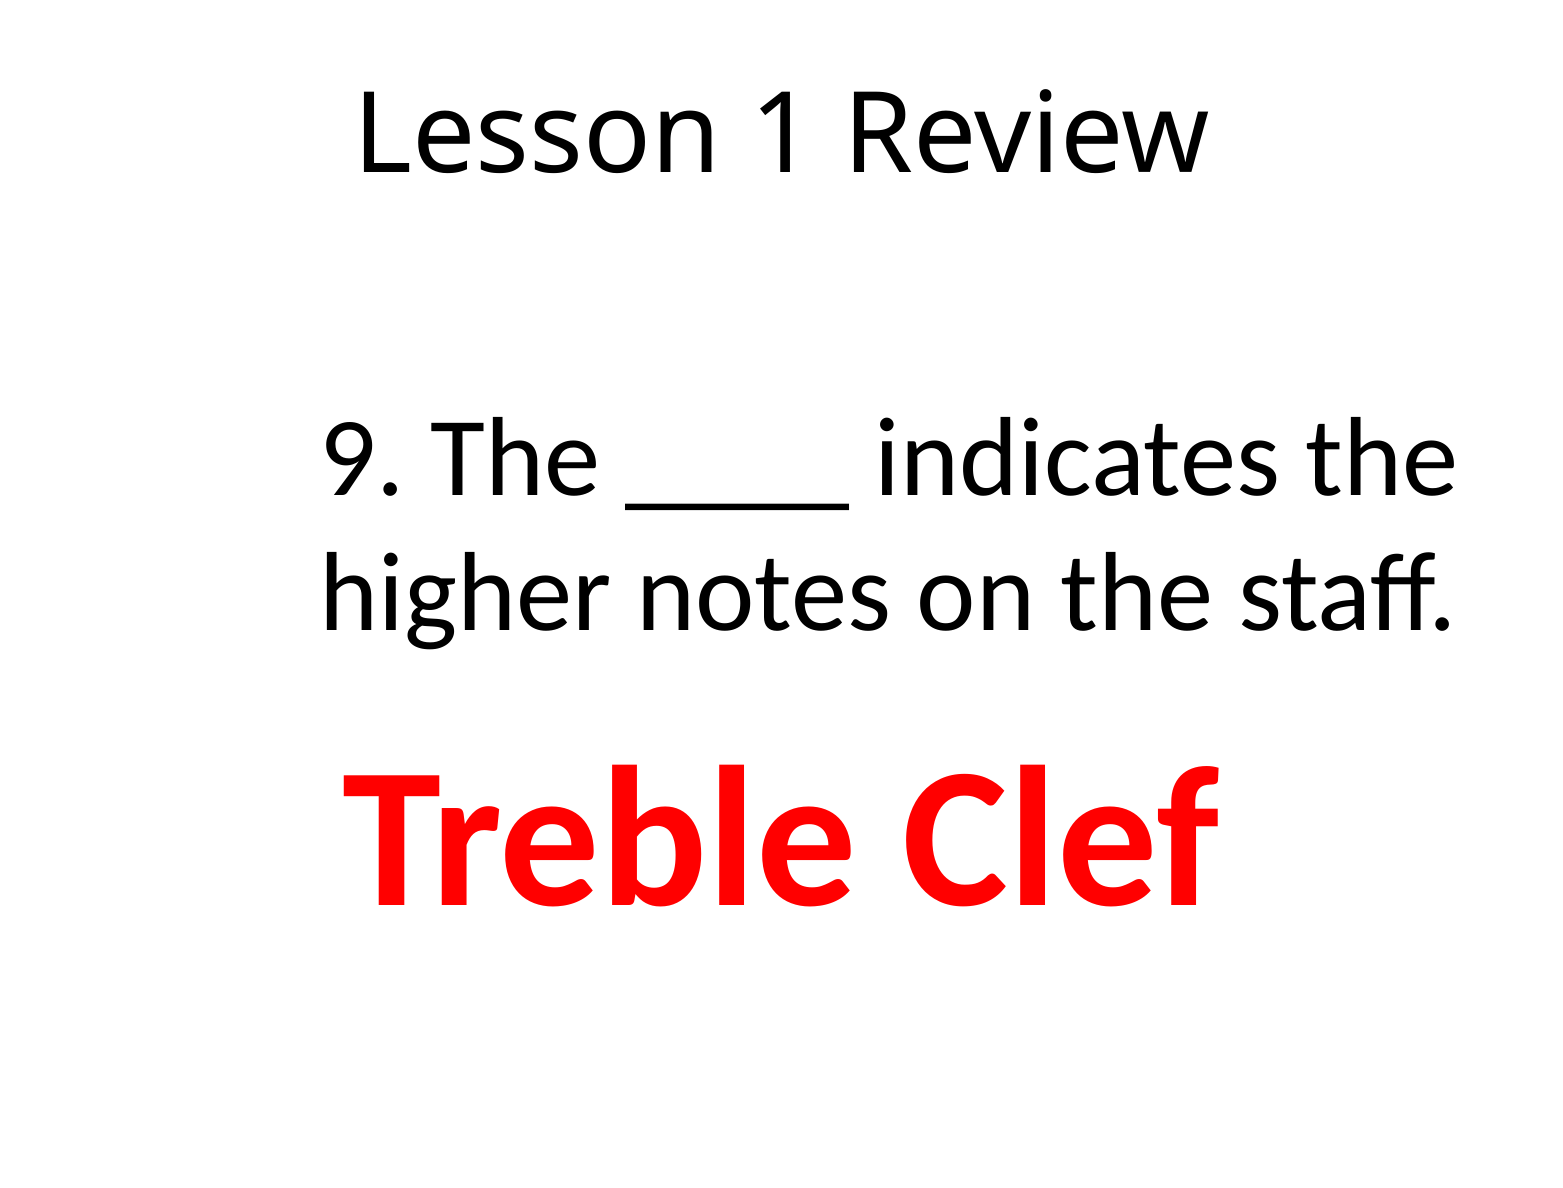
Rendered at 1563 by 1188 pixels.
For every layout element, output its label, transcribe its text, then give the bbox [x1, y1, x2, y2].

text_box Lesson 1 Review [338, 52, 1226, 203]
text_box 9. The ____ indicates the higher notes on the staff. [304, 375, 1475, 660]
text_box Treble Clef [327, 697, 1236, 953]
